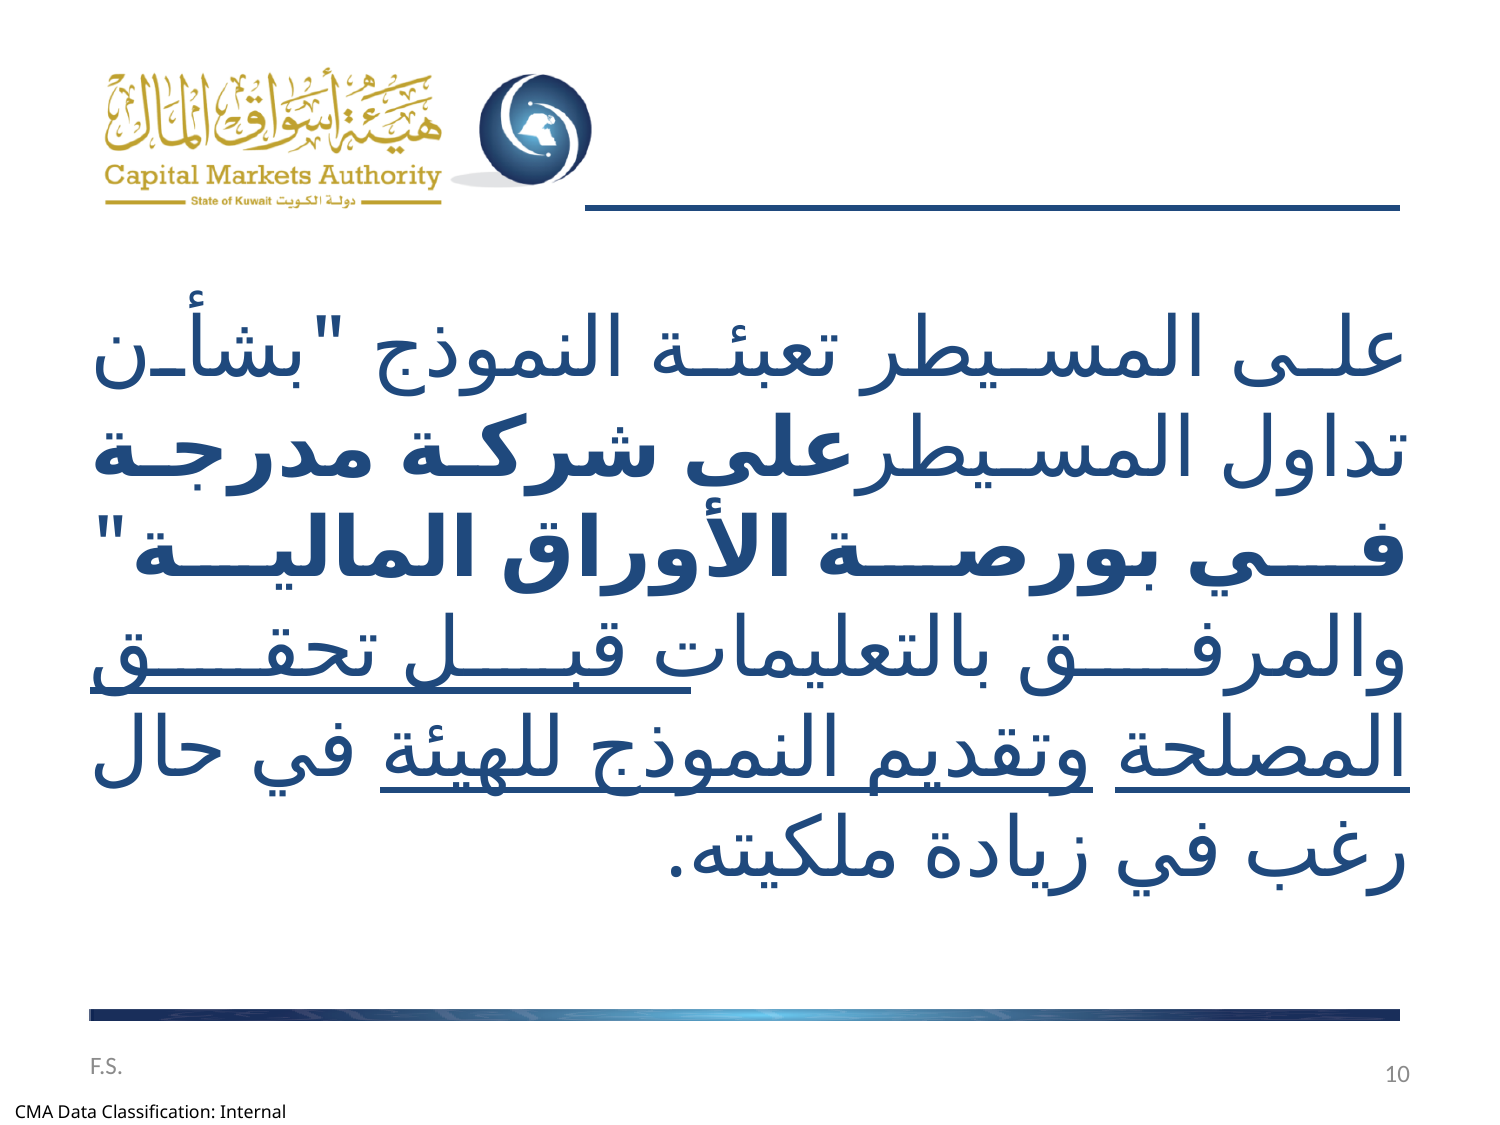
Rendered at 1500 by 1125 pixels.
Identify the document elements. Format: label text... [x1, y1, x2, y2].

footer F.S. [0, 1035, 139, 1095]
list على المسيطر تعبئة النموذج "بشأن تداول المسيطرعلى شركة مدرجة في بورصة الأوراق المالية" والمرفق بالتعليمات قبل تحقق المصلحة وتقديم النموذج للهيئة في حال رغب في زيادة ملكيته. [75, 231, 1425, 1071]
slide_number 10 [1074, 1042, 1425, 1103]
picture [87, 1009, 1401, 1021]
picture [87, 62, 608, 213]
